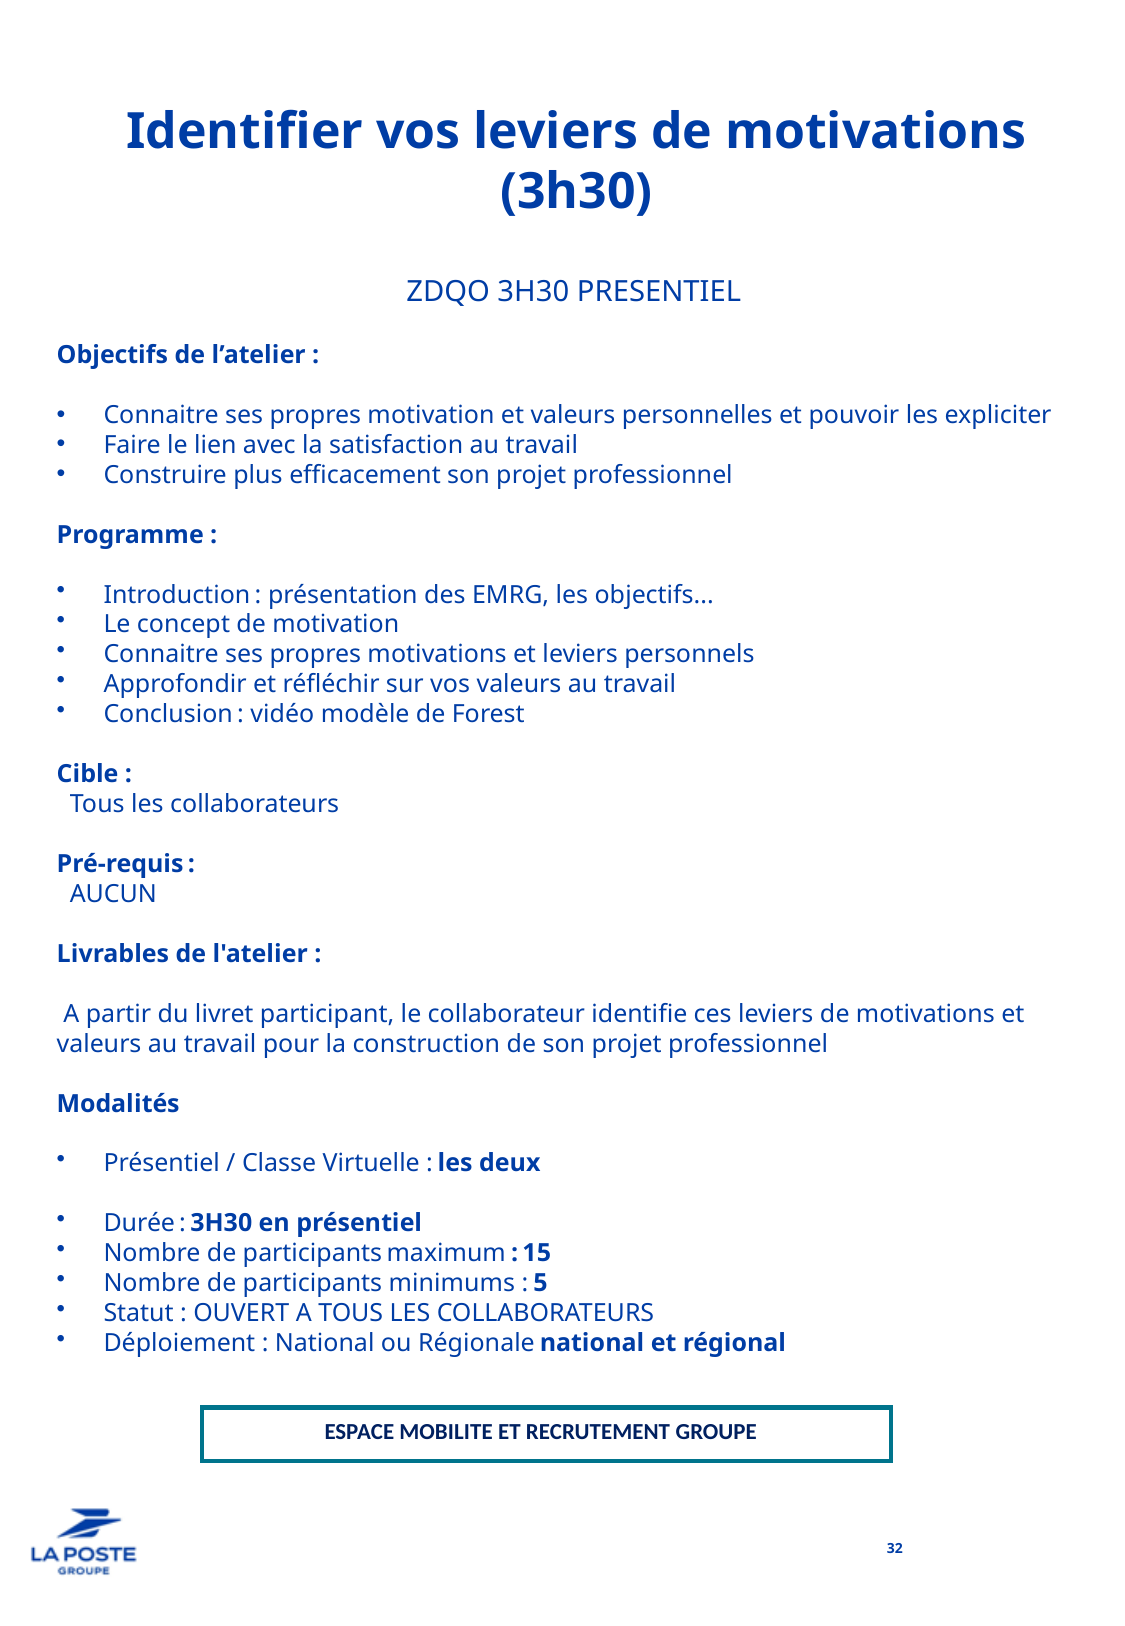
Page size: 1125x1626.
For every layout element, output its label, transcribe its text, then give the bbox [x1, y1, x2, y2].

text_box Identifier vos leviers de motivations (3h30) ZDQO 3H30 PRESENTIEL Objectifs de l’atelier : Connaitre ses propres motivation et valeurs personnelles et pouvoir les expliciter Faire le lien avec la satisfaction au travail Construire plus efficacement son projet professionnel Programme : Introduction : présentation des EMRG, les objectifs... Le concept de motivation Connaitre ses propres motivations et leviers personnels Approfondir et réfléchir sur vos valeurs au travail Conclusion : vidéo modèle de Forest Cible : Tous les collaborateurs Pré-requis : AUCUN Livrables de l'atelier : A partir du livret participant, le collaborateur identifie ces leviers de motivations et valeurs au travail pour la construction de son projet professionnel Modalités Présentiel / Classe Virtuelle : les deux Durée : 3H30 en présentiel Nombre de participants maximum : 15 Nombre de participants minimums : 5 Statut : OUVERT A TOUS LES COLLABORATEURS Déploiement : National ou Régionale national et régional [41, 91, 1112, 1534]
slide_number 32 [871, 1506, 1125, 1593]
picture [0, 1479, 165, 1603]
text_box ESPACE MOBILITE ET RECRUTEMENT GROUPE [201, 1407, 891, 1462]
